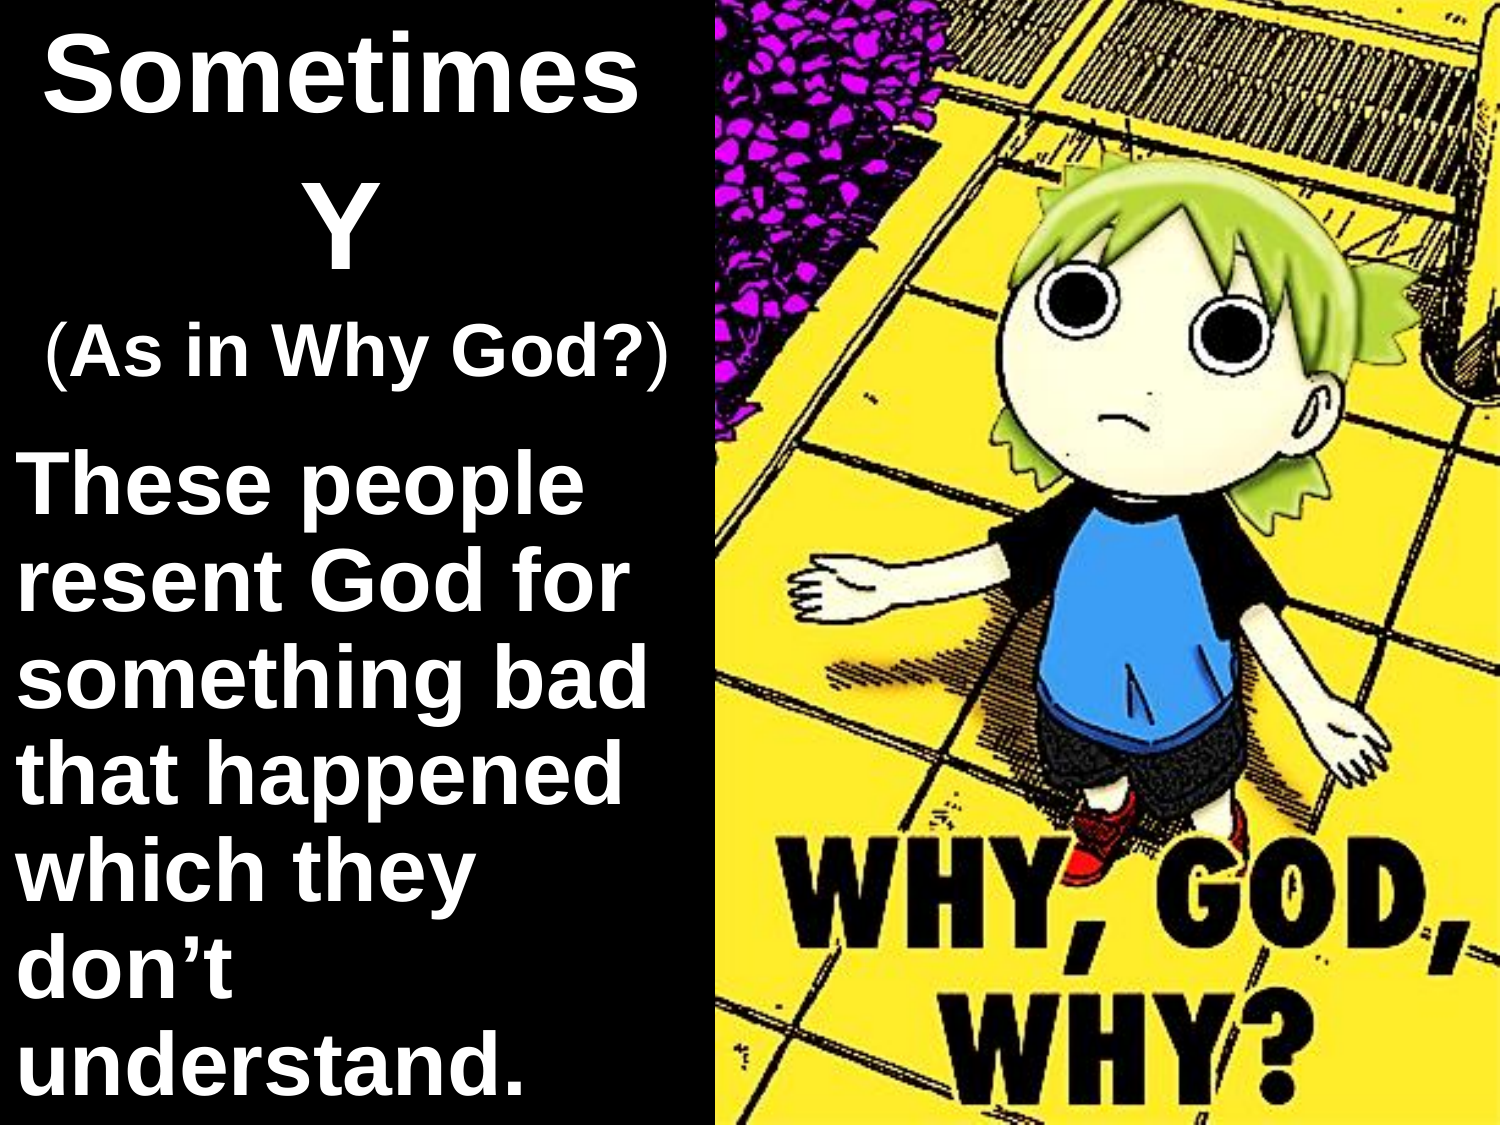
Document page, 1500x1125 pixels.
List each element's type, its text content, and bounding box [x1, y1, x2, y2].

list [714, 0, 1500, 1125]
list Sometimes Y (As in Why God?) These people resent God for something bad that happened which they don’t understand. [0, 0, 700, 1125]
